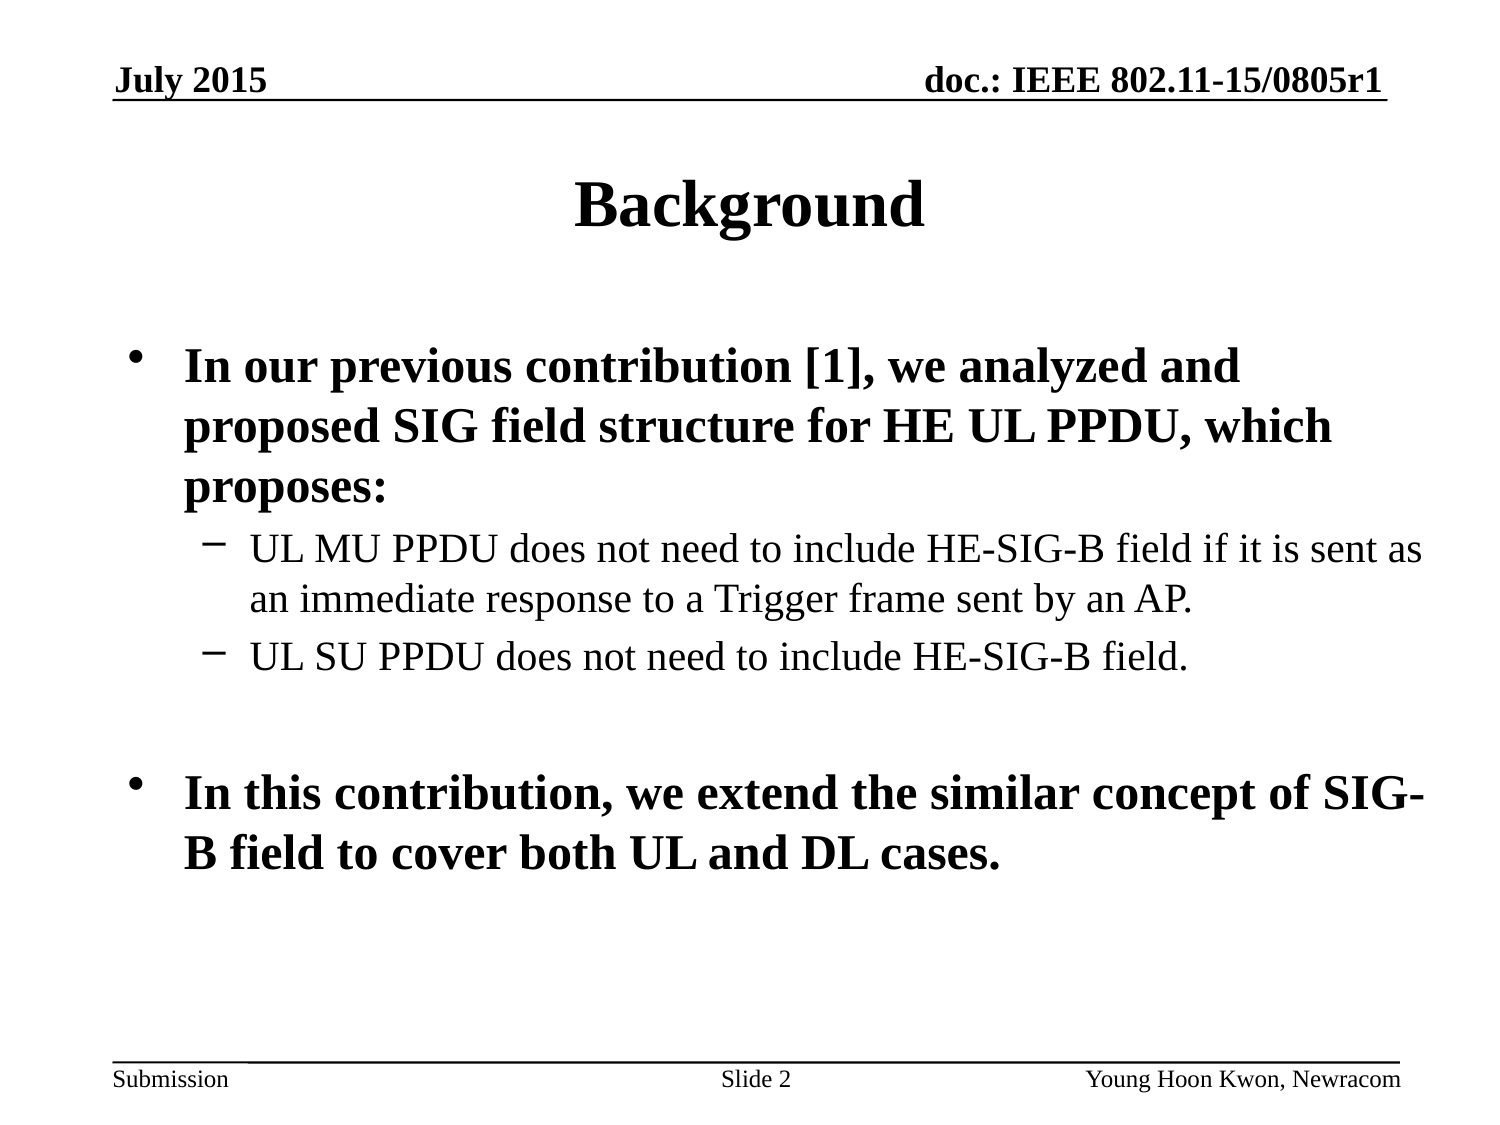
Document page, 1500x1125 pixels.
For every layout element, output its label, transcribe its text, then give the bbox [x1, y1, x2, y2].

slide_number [114, 0, 270, 101]
footer Young Hoon Kwon, Newracom [1081, 1061, 1402, 1093]
slide_number Slide 2 [712, 1061, 800, 1093]
title Background [112, 112, 1388, 288]
list In our previous contribution [1], we analyzed and proposed SIG field structure for HE UL PPDU, which proposes: UL MU PPDU does not need to include HE-SIG-B field if it is sent as an immediate response to a Trigger frame sent by an AP. UL SU PPDU does not need to include HE-SIG-B field. In this contribution, we extend the similar concept of SIG-B field to cover both UL and DL cases. [112, 324, 1451, 1038]
